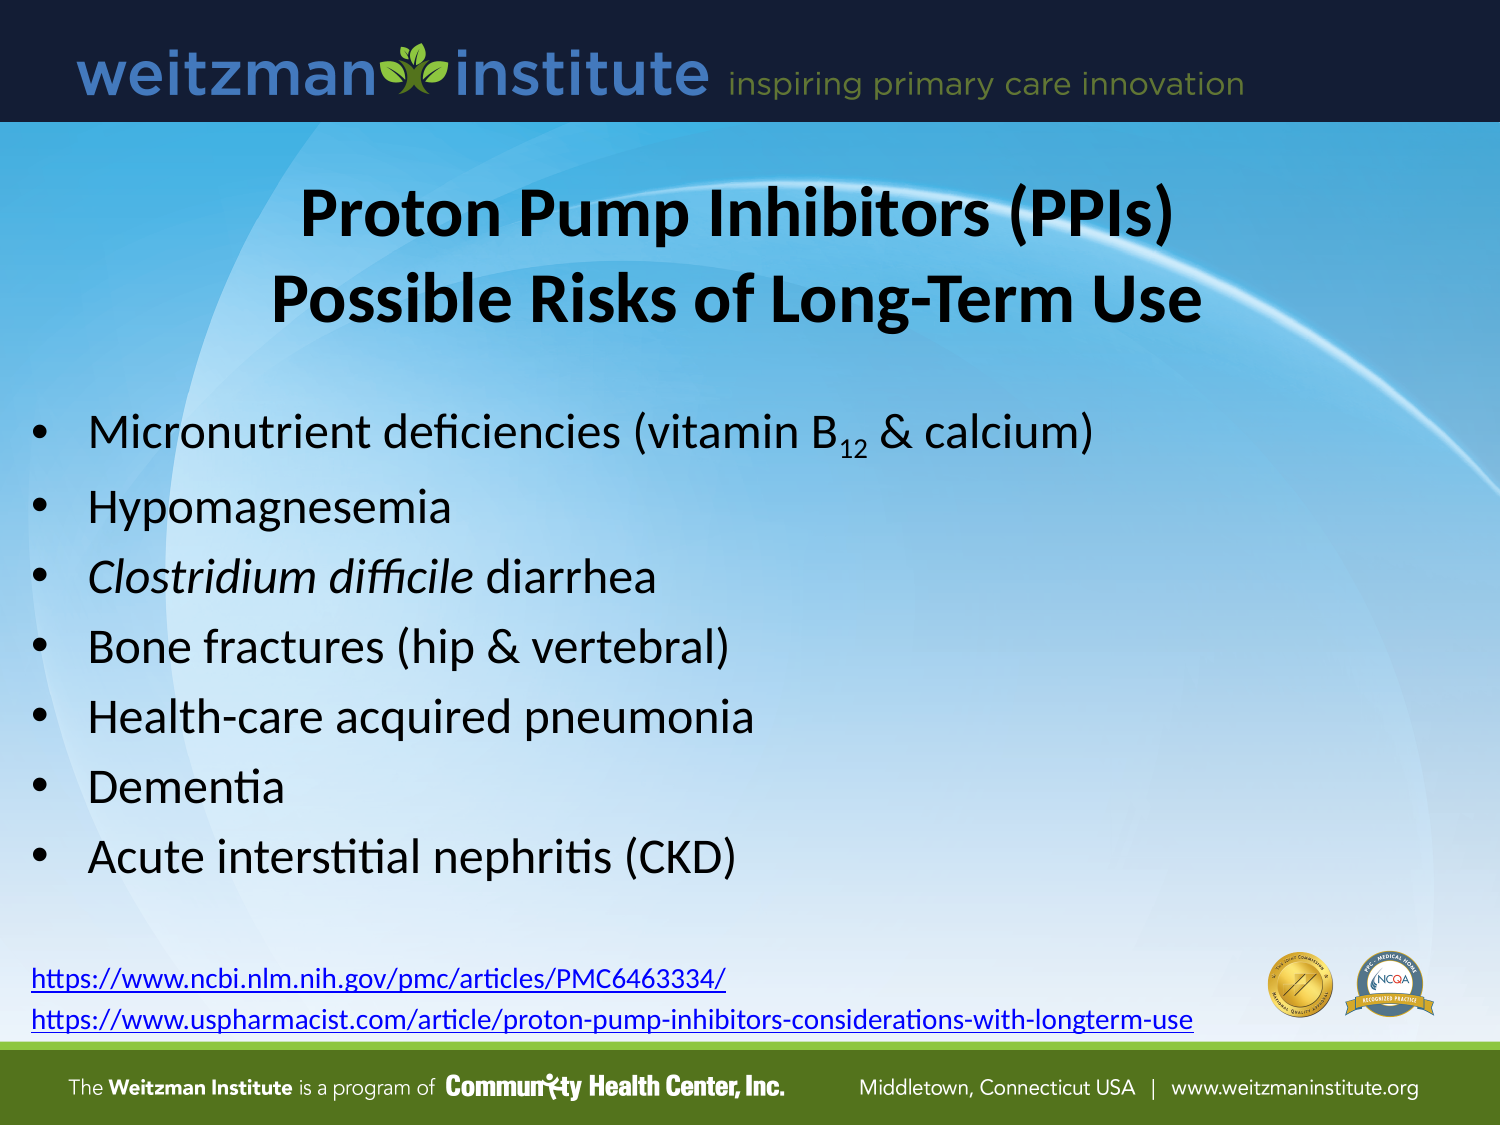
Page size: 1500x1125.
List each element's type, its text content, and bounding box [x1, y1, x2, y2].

list Micronutrient deficiencies (vitamin B12 & calcium) Hypomagnesemia Clostridium difficile diarrhea Bone fractures (hip & vertebral) Health-care acquired pneumonia Dementia Acute interstitial nephritis (CKD) https://www.ncbi.nlm.nih.gov/pmc/articles/PMC6463334/ https://www.uspharmacist.com/article/proton-pump-inhibitors-considerations-with-longterm-use [16, 390, 1500, 1125]
title Proton Pump Inhibitors (PPIs) Possible Risks of Long-Term Use [16, 156, 1461, 345]
picture [0, 0, 1500, 1125]
